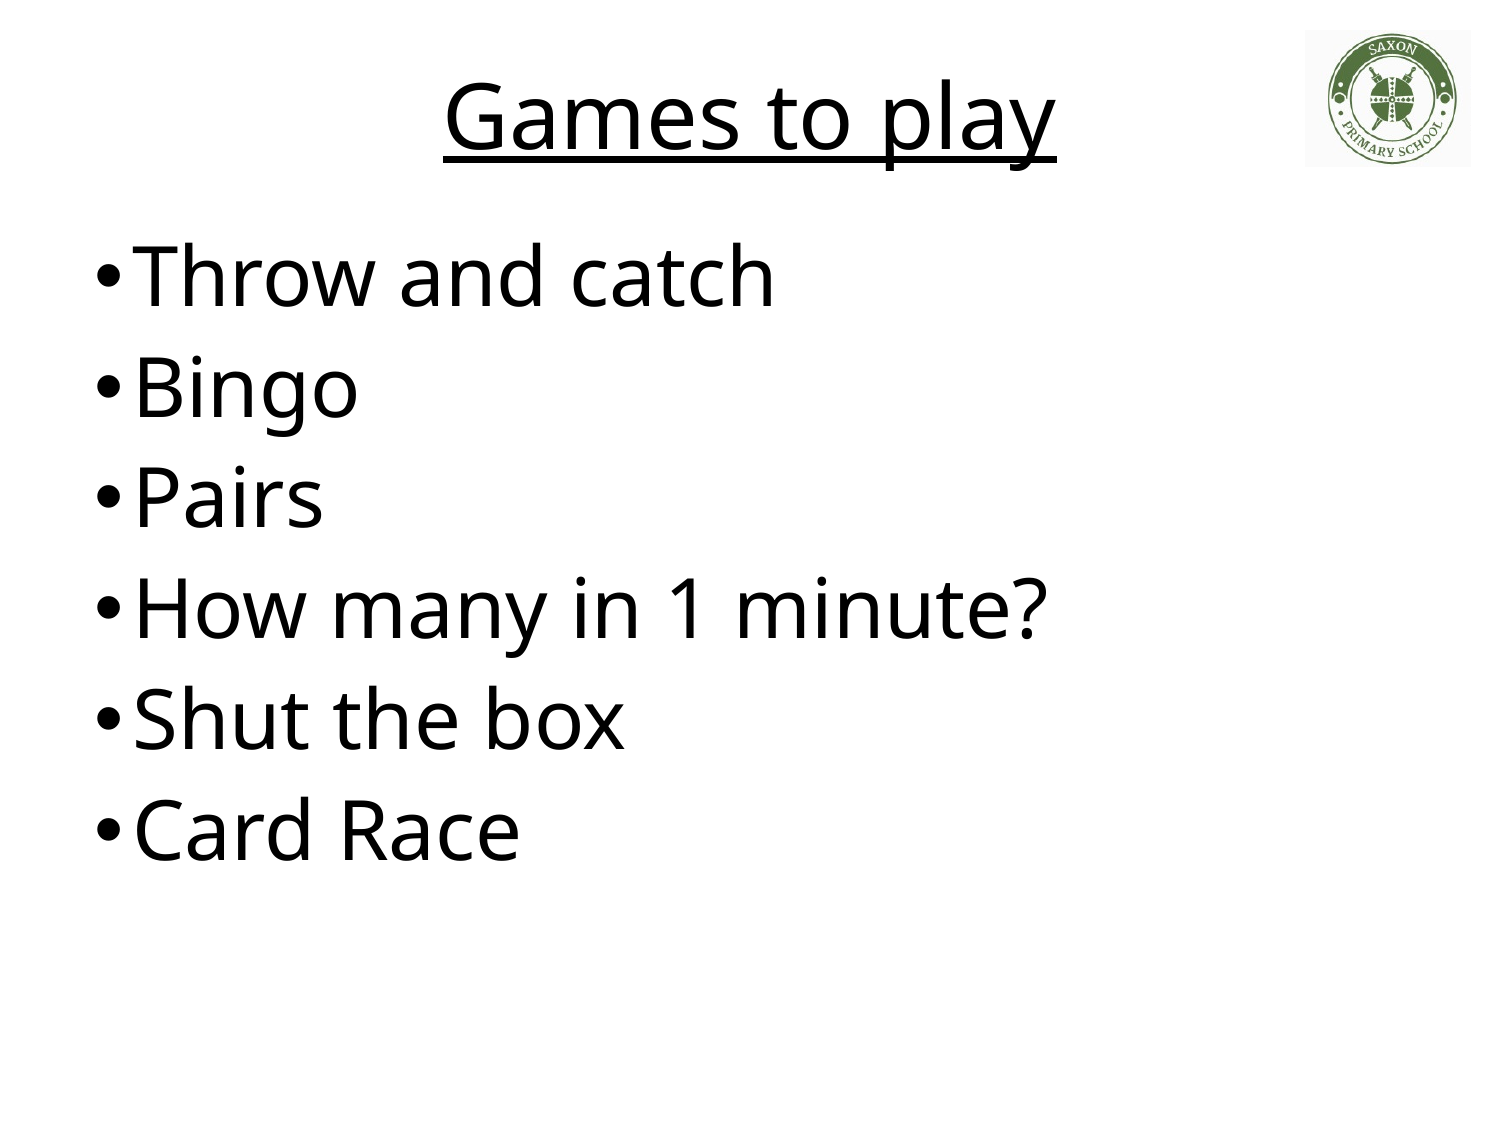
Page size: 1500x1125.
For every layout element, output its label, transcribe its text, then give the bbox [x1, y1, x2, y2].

picture [1305, 30, 1471, 167]
title Games to play [103, 23, 1397, 216]
list Throw and catch Bingo Pairs How many in 1 minute? Shut the box Card Race [79, 227, 1374, 1043]
